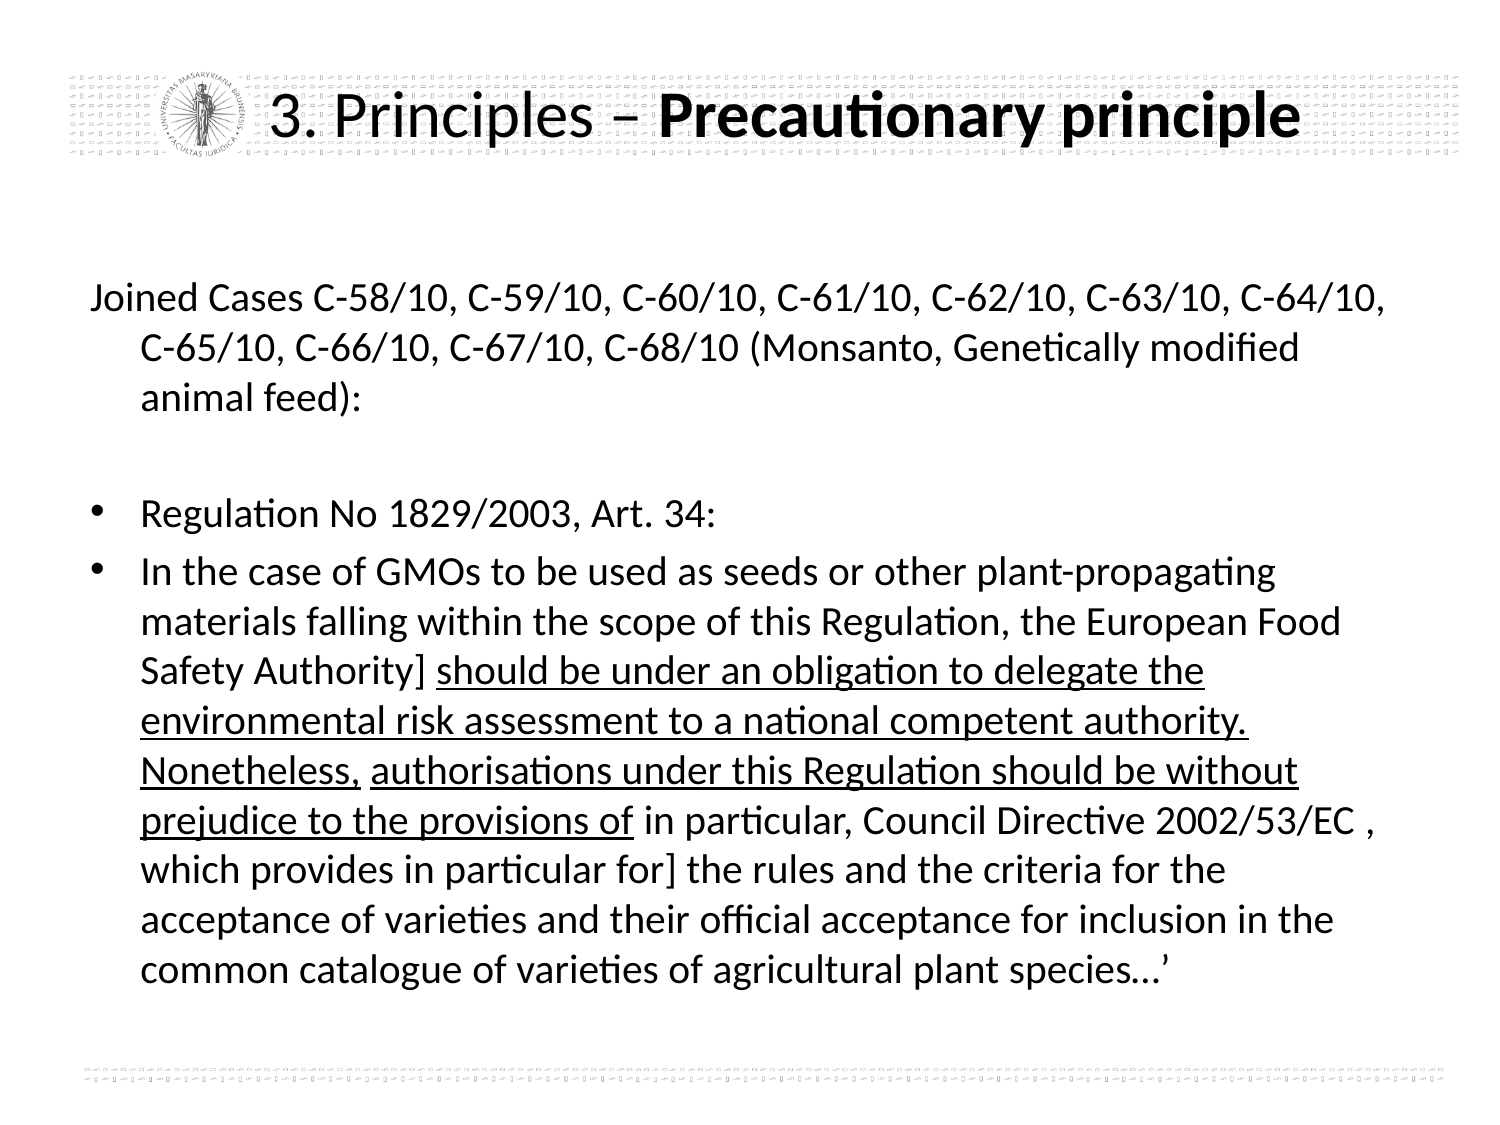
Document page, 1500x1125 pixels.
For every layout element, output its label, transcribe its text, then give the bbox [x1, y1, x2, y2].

list Joined Cases C-58/10, C-59/10, C-60/10, C-61/10, C-62/10, C-63/10, C-64/10, C-65/10, C-66/10, C-67/10, C-68/10 (Monsanto, Genetically modified animal feed): Regulation No 1829/2003, Art. 34: In the case of GMOs to be used as seeds or other plant-propagating materials falling within the scope of this Regulation, the European Food Safety Authority] should be under an obligation to delegate the environmental risk assessment to a national competent authority. Nonetheless, authorisations under this Regulation should be without prejudice to the provisions of in particular, Council Directive 2002/53/EC , which provides in particular for] the rules and the criteria for the acceptance of varieties and their official acceptance for inclusion in the common catalogue of varieties of agricultural plant species…’ [75, 262, 1425, 1005]
picture [13, 1039, 1500, 1116]
picture [0, 42, 1500, 200]
